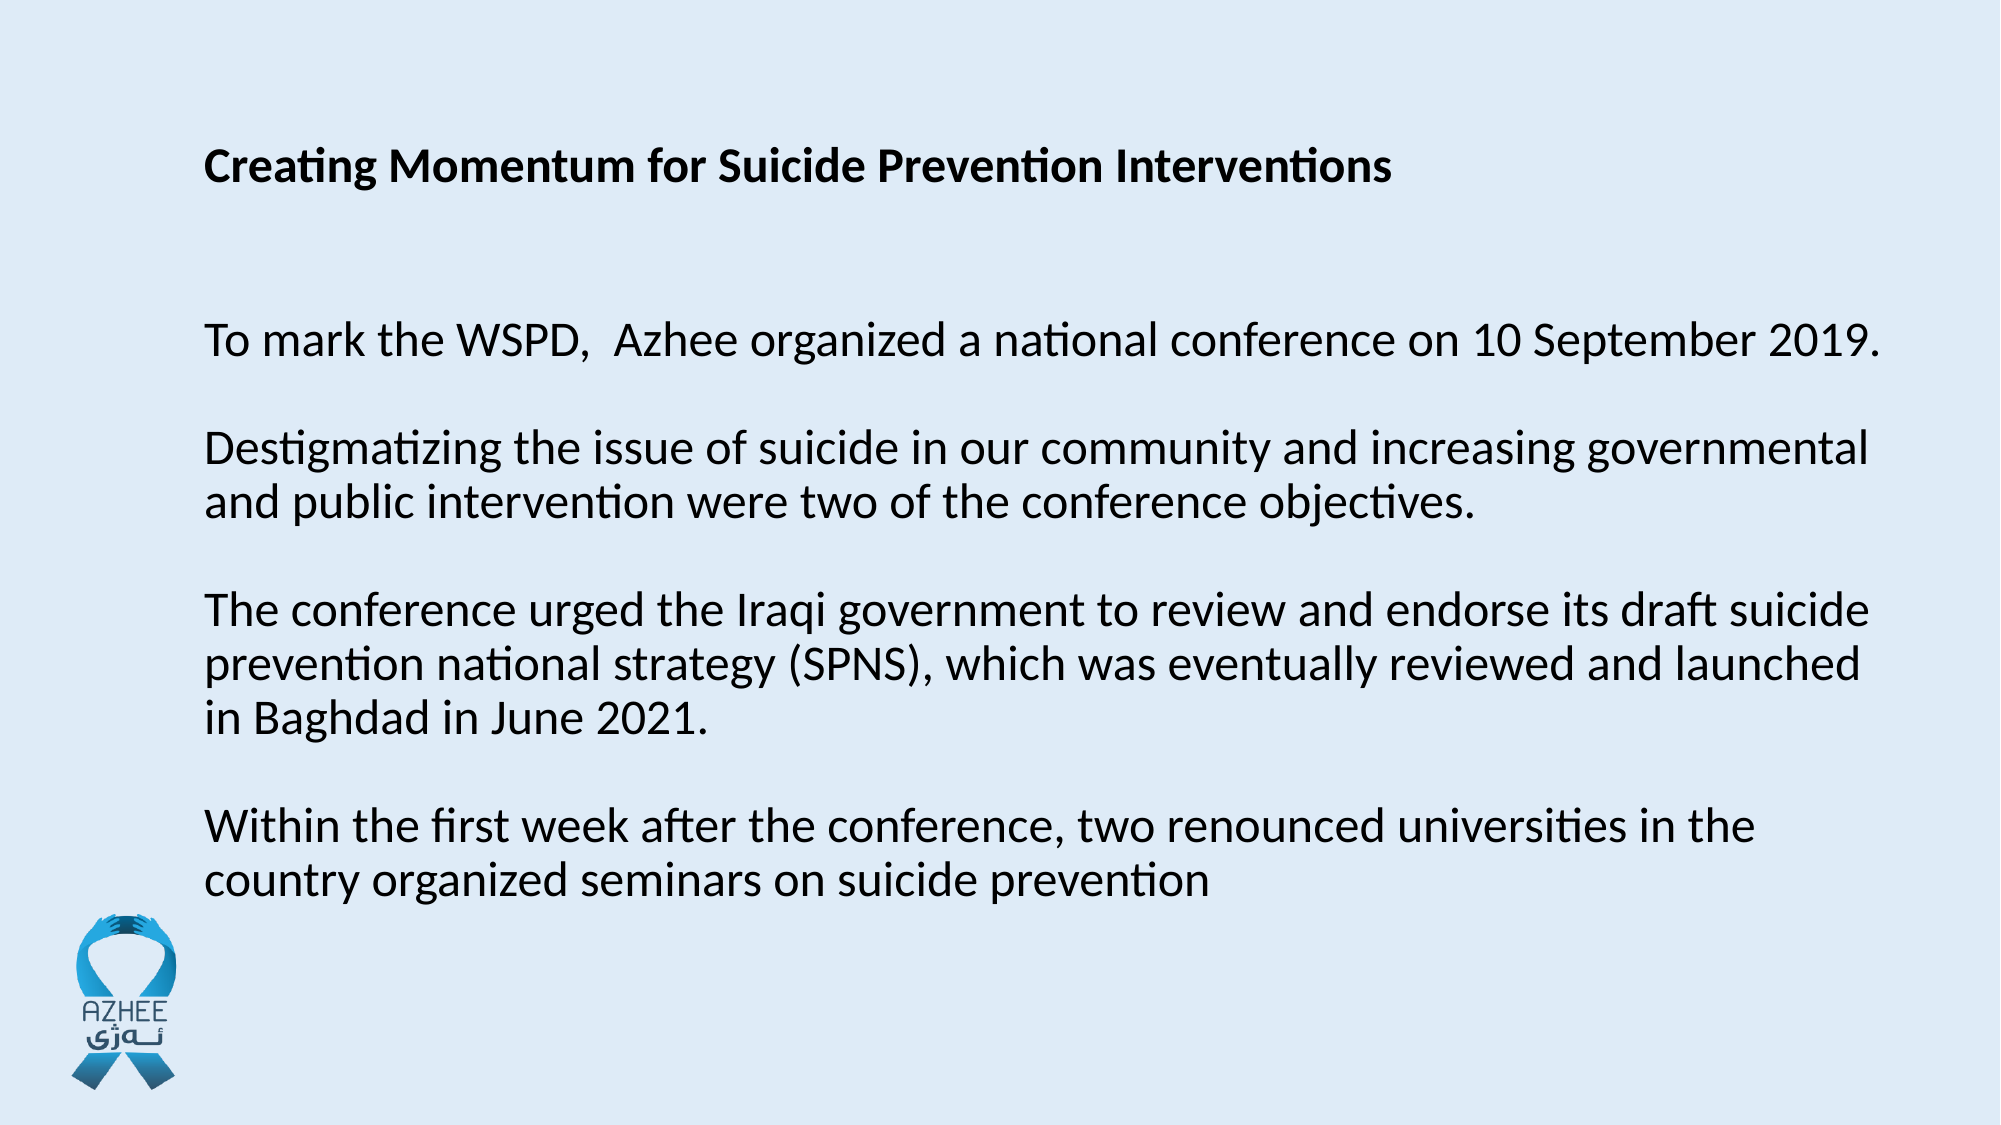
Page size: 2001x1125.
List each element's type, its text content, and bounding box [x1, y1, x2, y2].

picture [69, 914, 178, 1095]
text_box Creating Momentum for Suicide Prevention Interventions [189, 115, 1864, 201]
title To mark the WSPD, Azhee organized a national conference on 10 September 2019. Destigmatizing the issue of suicide in our community and increasing governmental and public intervention were two of the conference objectives. The conference urged the Iraqi government to review and endorse its draft suicide prevention national strategy (SPNS), which was eventually reviewed and launched in Baghdad in June 2021. Within the first week after the conference, two renounced universities in the country organized seminars on suicide prevention [189, 239, 1924, 915]
